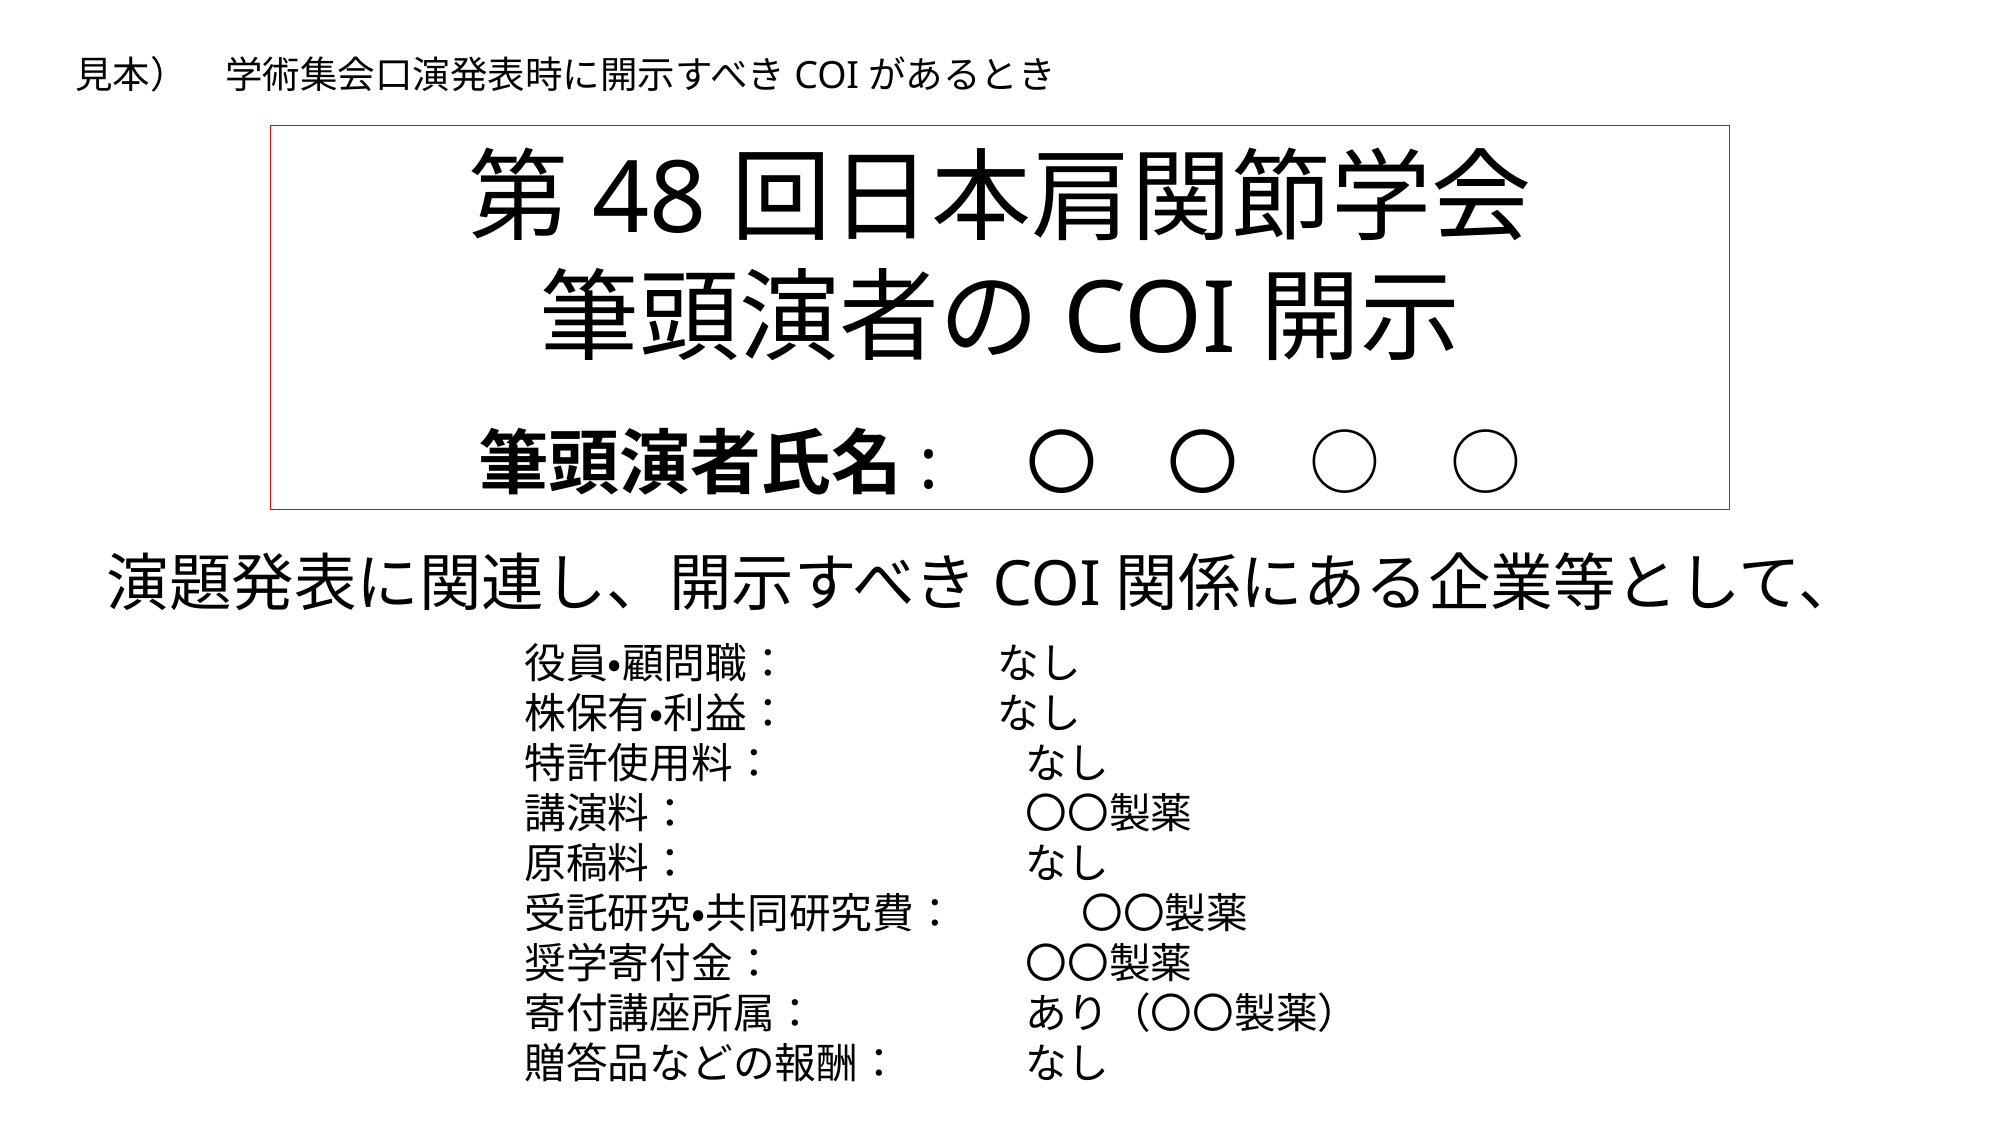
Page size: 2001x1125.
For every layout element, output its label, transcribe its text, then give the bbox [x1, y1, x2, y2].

text_box 第48回日本肩関節学会 筆頭演者のCOI開示 筆頭演者氏名: 〇 〇 ○ ○ [270, 125, 1730, 510]
text_box 演題発表に関連し、開示すべきCOI関係にある企業等として、 [92, 535, 1908, 625]
text_box 見本） 学術集会口演発表時に開示すべきCOIがあるとき [60, 43, 1242, 104]
text_box 役員・顧問職： なし 株保有・利益： なし 特許使用料： なし 講演料： 〇〇製薬 原稿料： なし 受託研究・共同研究費： 〇〇製薬 奨学寄付金： 〇〇製薬 寄付講座所属： あり（〇〇製薬） 贈答品などの報酬： なし [509, 629, 1491, 1095]
